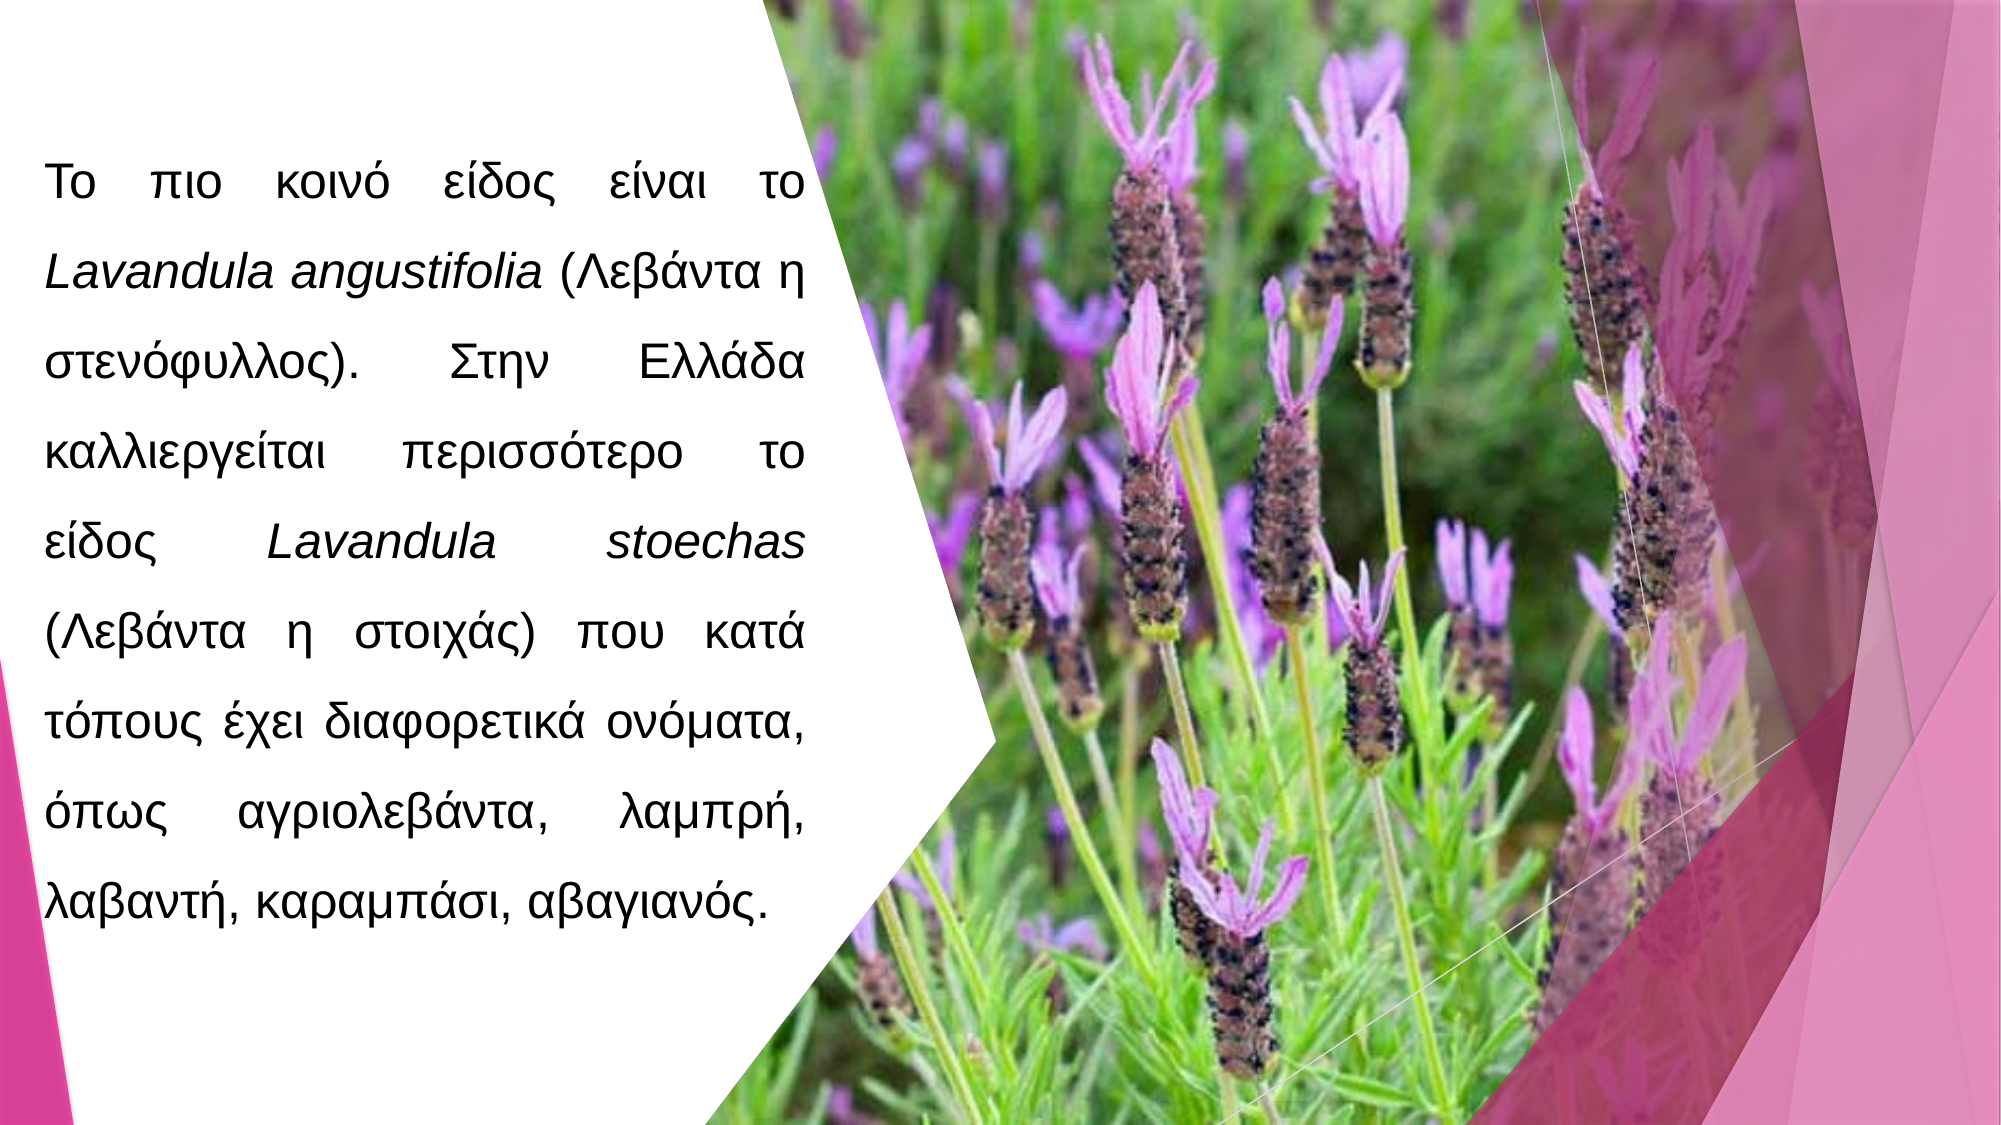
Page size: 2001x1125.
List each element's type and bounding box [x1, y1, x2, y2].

picture [1738, 0, 2000, 603]
text_box [0, 0, 698, 1125]
picture [699, 0, 1536, 1125]
text_box [1217, 603, 2000, 1125]
text_box [1536, 0, 1738, 602]
